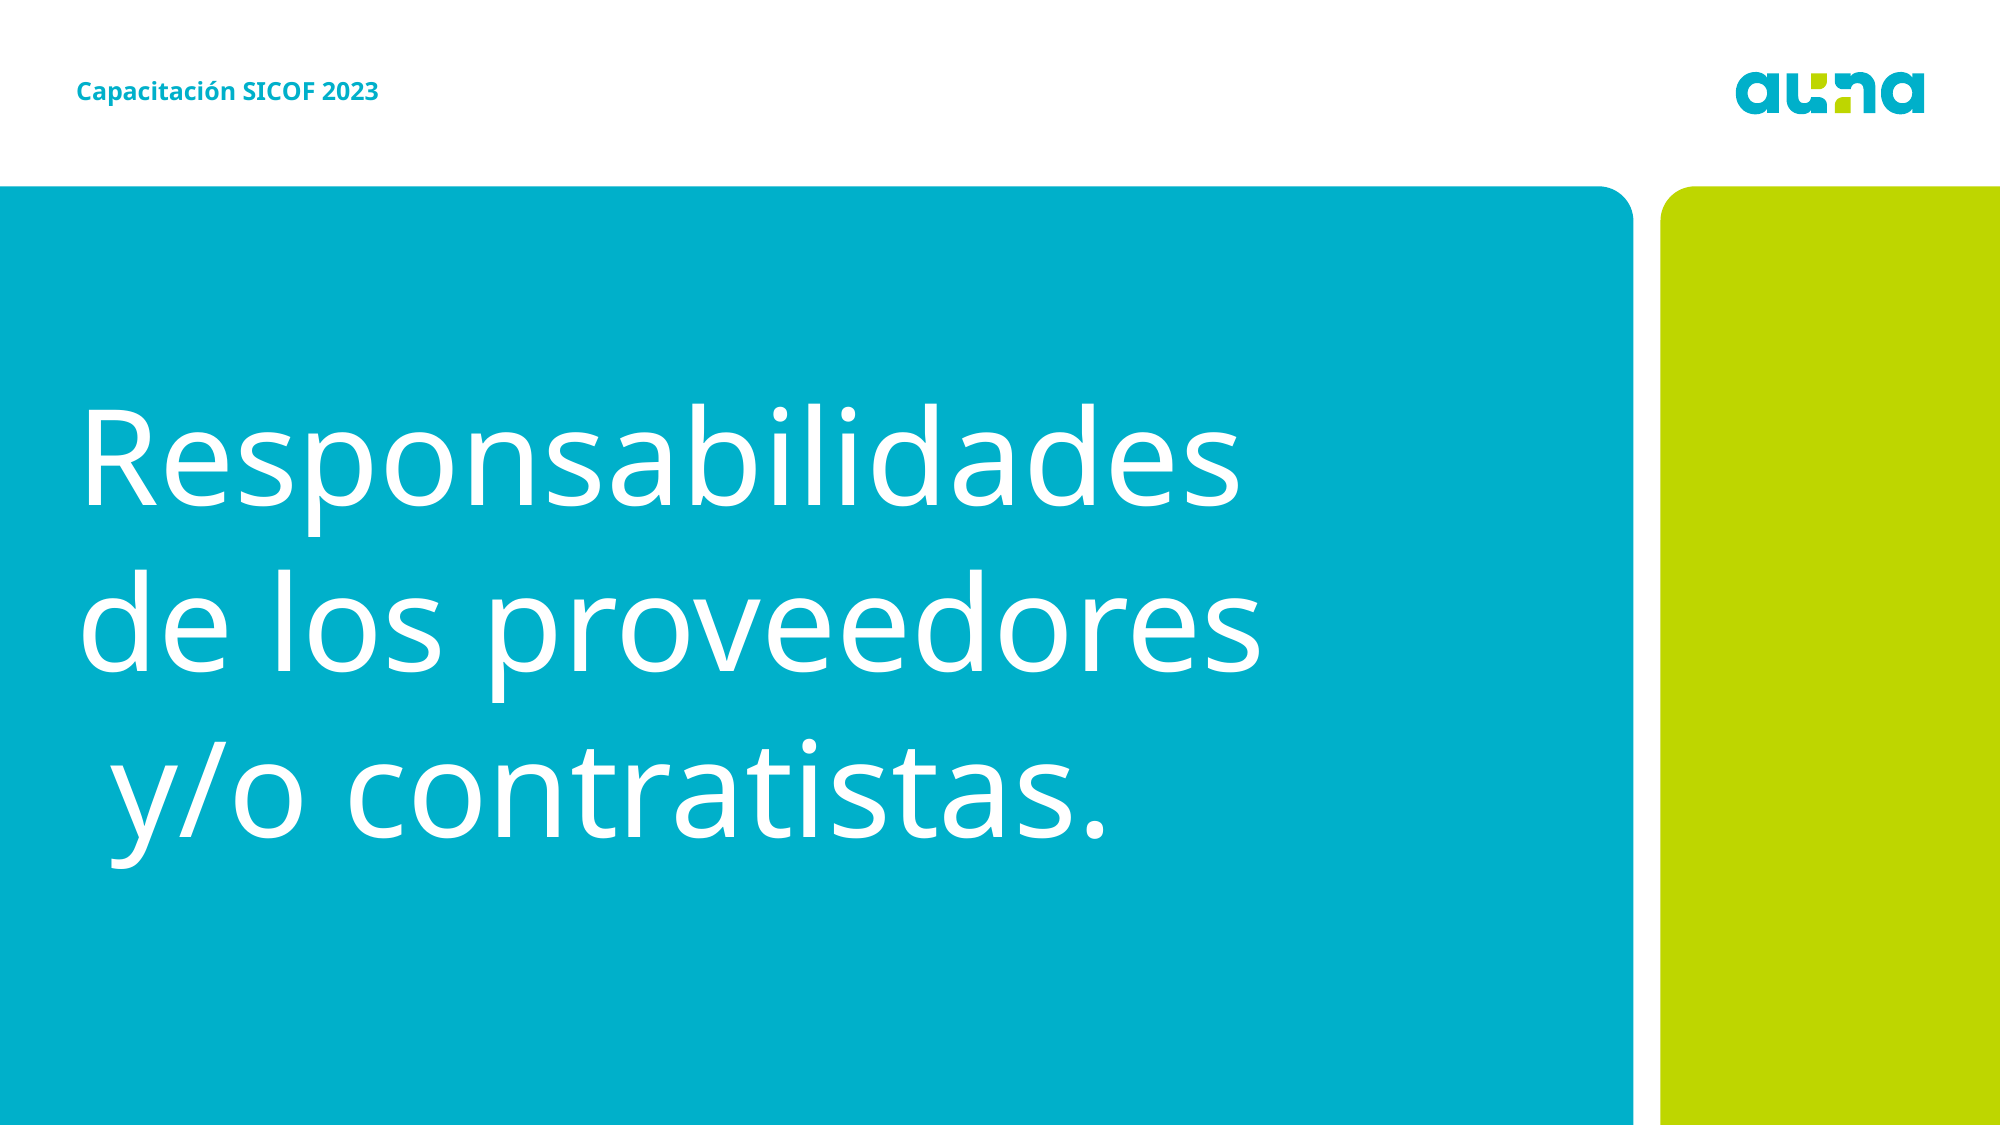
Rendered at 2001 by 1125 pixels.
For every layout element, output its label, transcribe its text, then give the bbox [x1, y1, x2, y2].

list Responsabilidades de los proveedores y/o contratistas. [75, 372, 1317, 704]
text_box Capacitación SICOF 2023 [75, 78, 410, 116]
